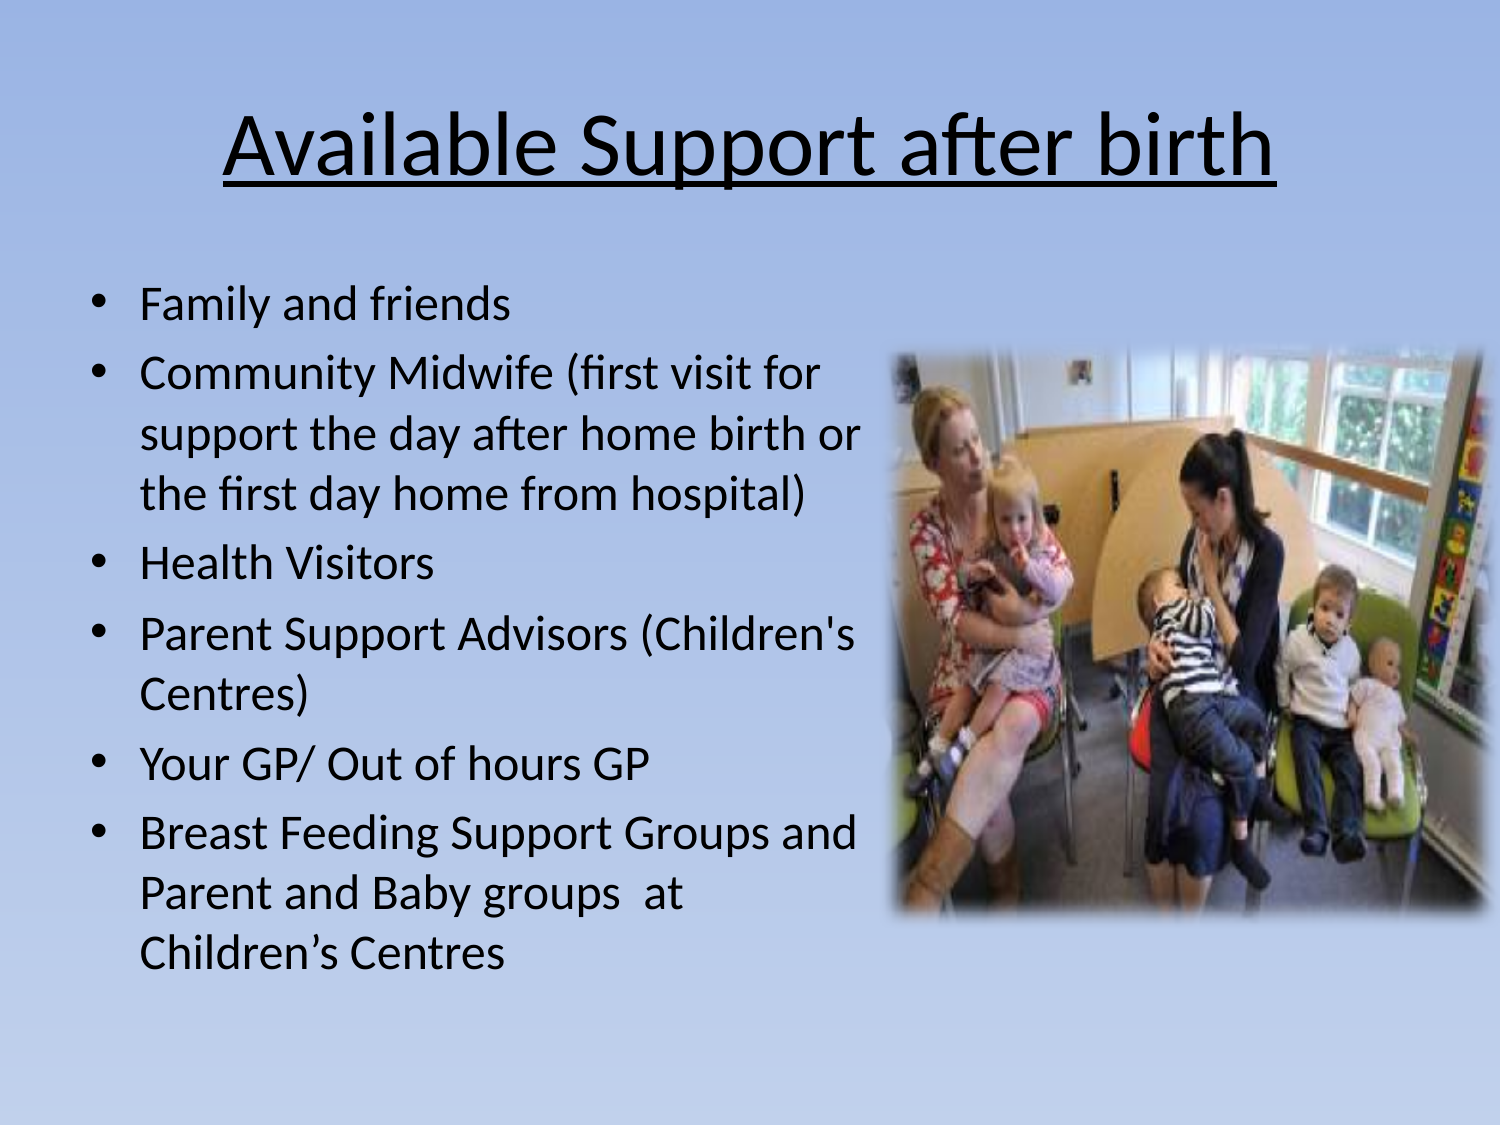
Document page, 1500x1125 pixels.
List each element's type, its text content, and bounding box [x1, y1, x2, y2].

title Available Support after birth [75, 45, 1425, 233]
list Family and friends Community Midwife (first visit for support the day after home birth or the first day home from hospital) Health Visitors Parent Support Advisors (Children's Centres) Your GP/ Out of hours GP Breast Feeding Support Groups and Parent and Baby groups at Children’s Centres [75, 262, 892, 1005]
picture [879, 337, 1500, 929]
